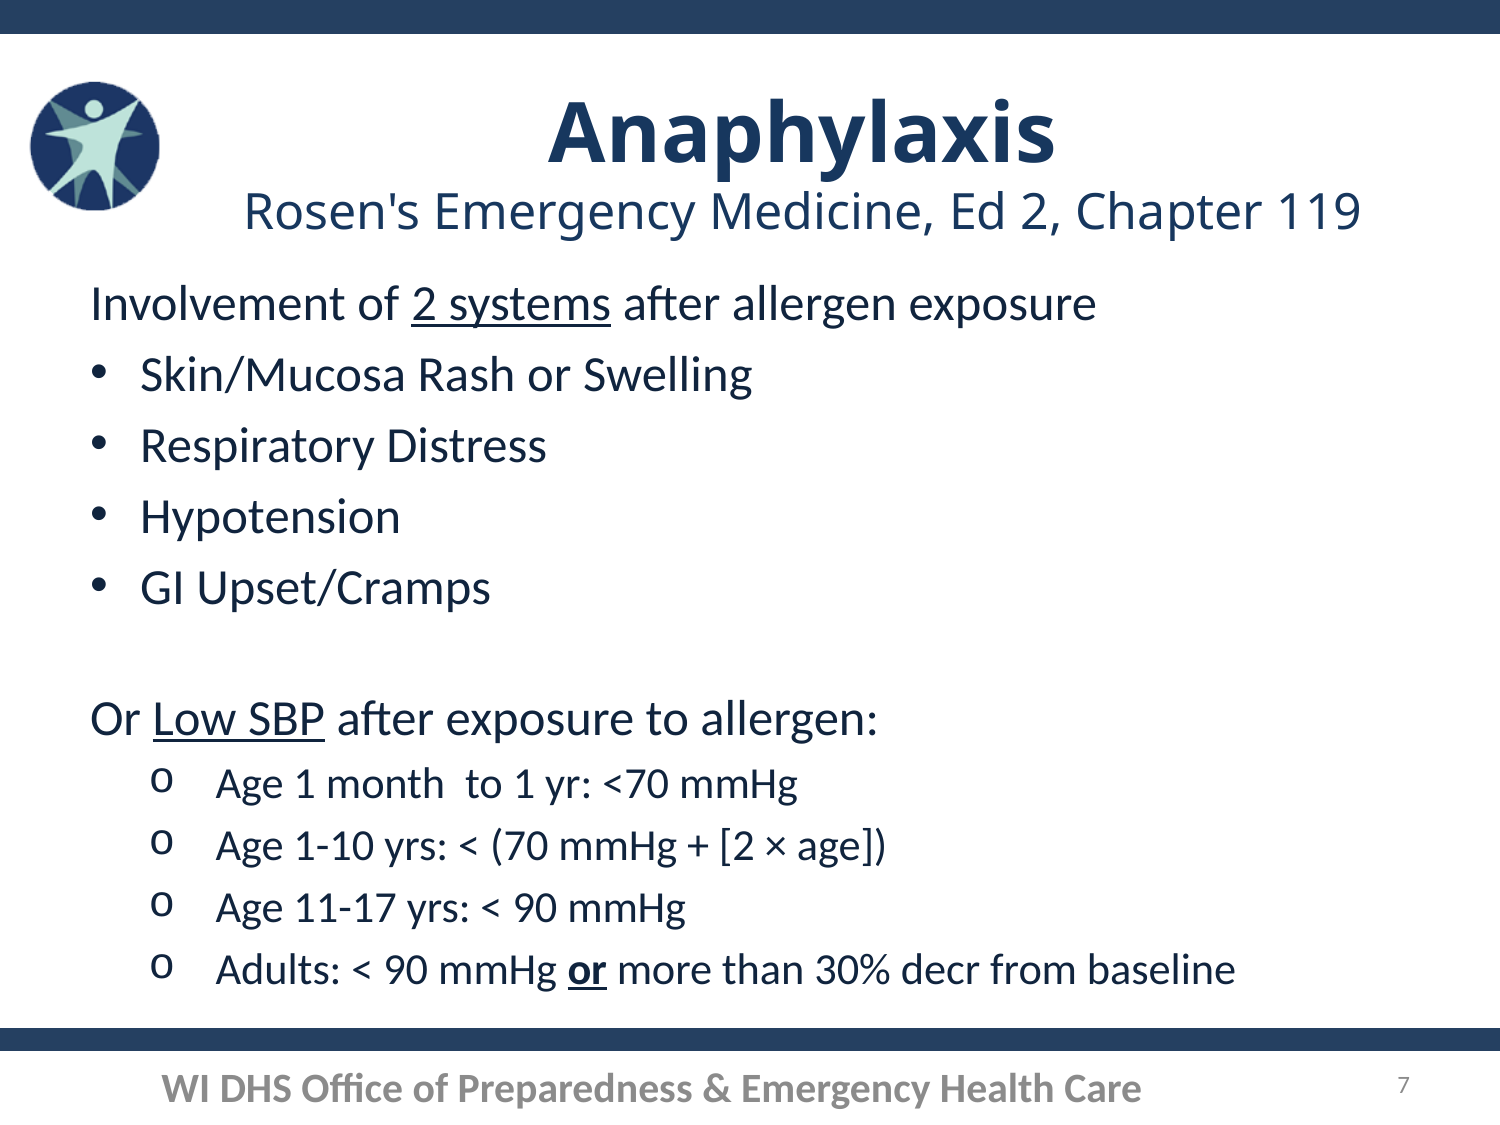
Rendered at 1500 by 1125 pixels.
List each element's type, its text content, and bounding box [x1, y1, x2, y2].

footer WI DHS Office of Preparedness & Emergency Health Care [68, 1064, 1236, 1108]
picture [27, 78, 165, 216]
slide_number 7 [1345, 1054, 1425, 1114]
title Anaphylaxis Rosen's Emergency Medicine, Ed 2, Chapter 119 [179, 65, 1427, 254]
list Involvement of 2 systems after allergen exposure Skin/Mucosa Rash or Swelling Respiratory Distress Hypotension GI Upset/Cramps Or Low SBP after exposure to allergen: Age 1 month to 1 yr: <70 mmHg Age 1-10 yrs: < (70 mmHg + [2 × age]) Age 11-17 yrs: < 90 mmHg Adults: < 90 mmHg or more than 30% decr from baseline [75, 262, 1425, 1005]
